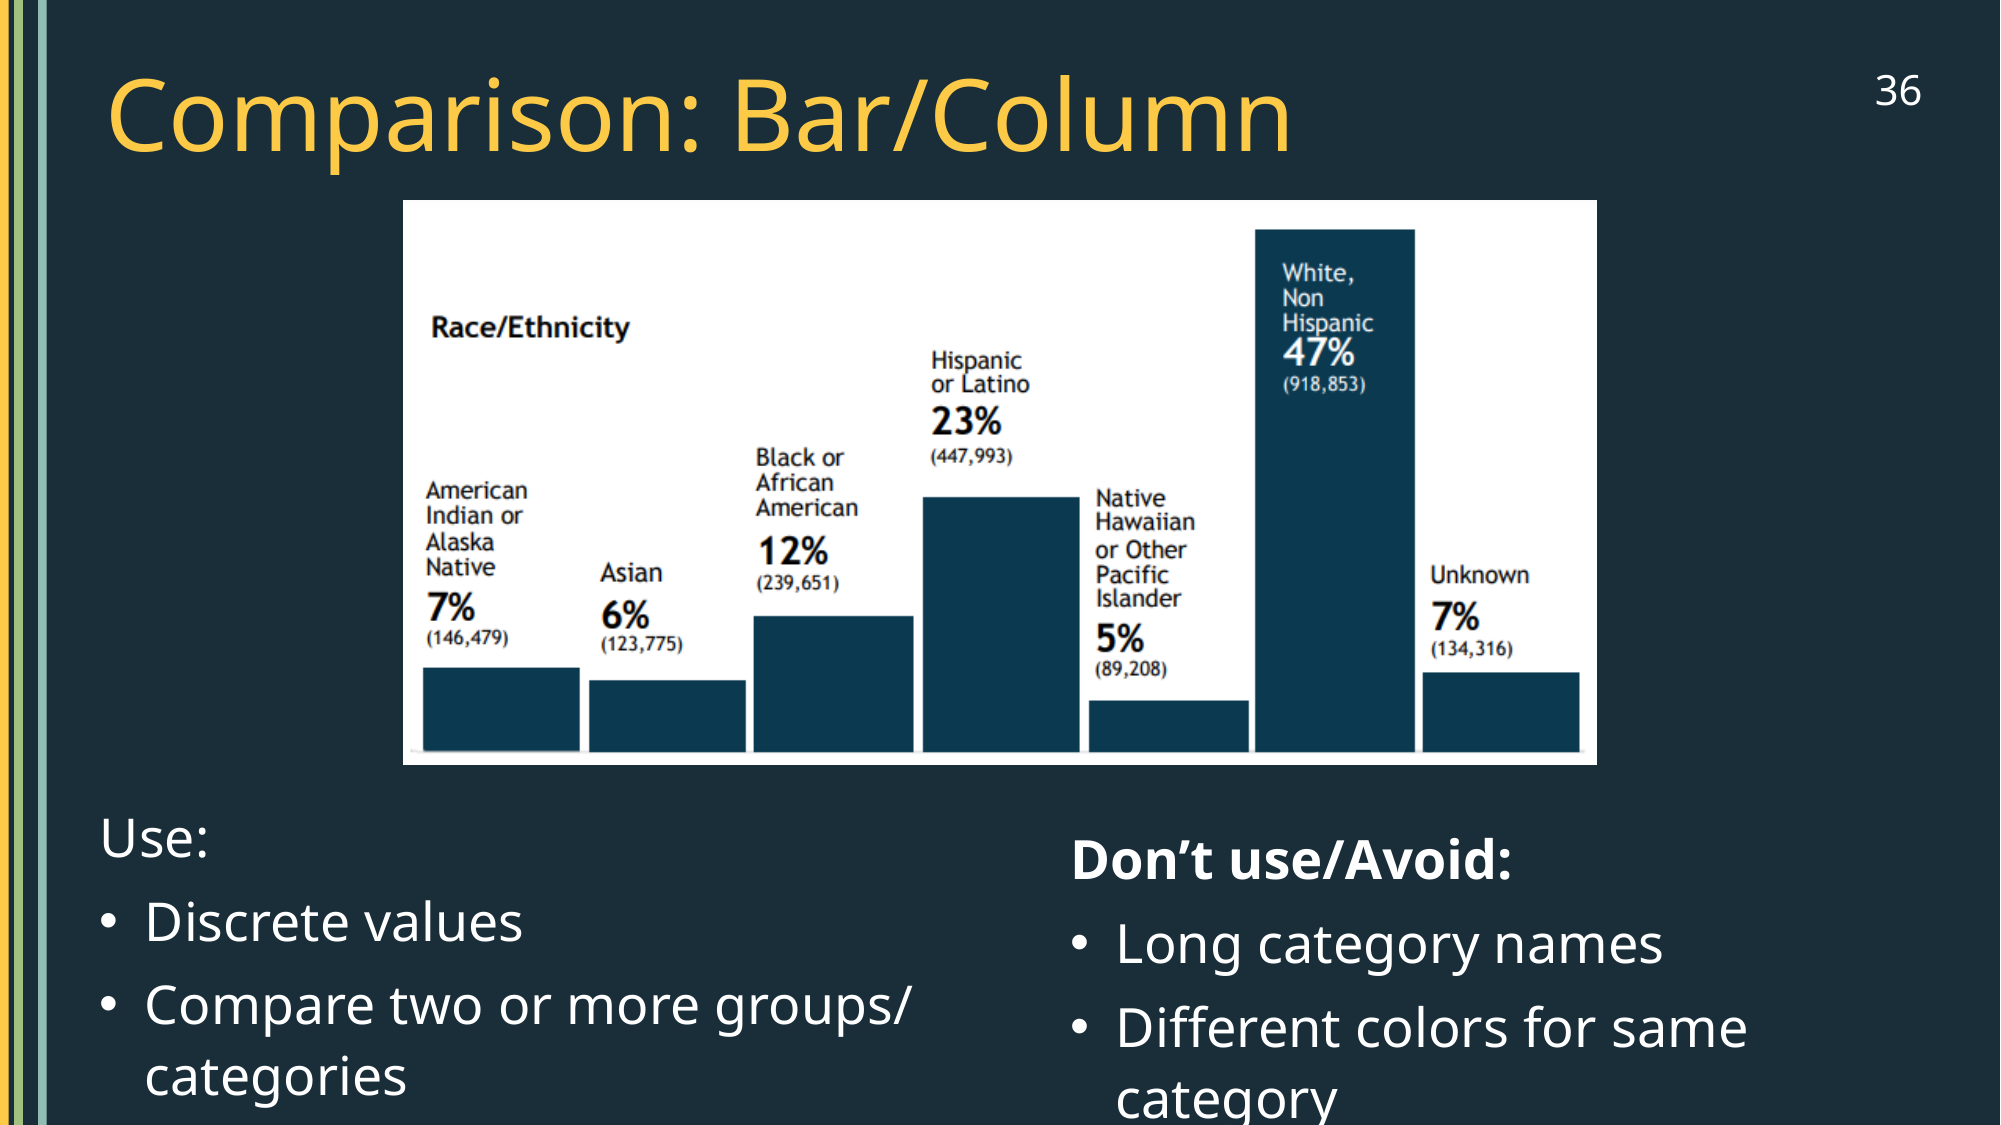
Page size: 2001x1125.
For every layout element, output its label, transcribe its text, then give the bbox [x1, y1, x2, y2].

picture [403, 199, 1597, 766]
text_box Use: Discrete values Compare two or more groups/ categories [84, 790, 1030, 1117]
slide_number 36 [1860, 56, 2000, 166]
title Comparison: Bar/Column [90, 34, 1837, 189]
list Don’t use/Avoid: Long category names Different colors for same category [1054, 811, 2000, 1096]
